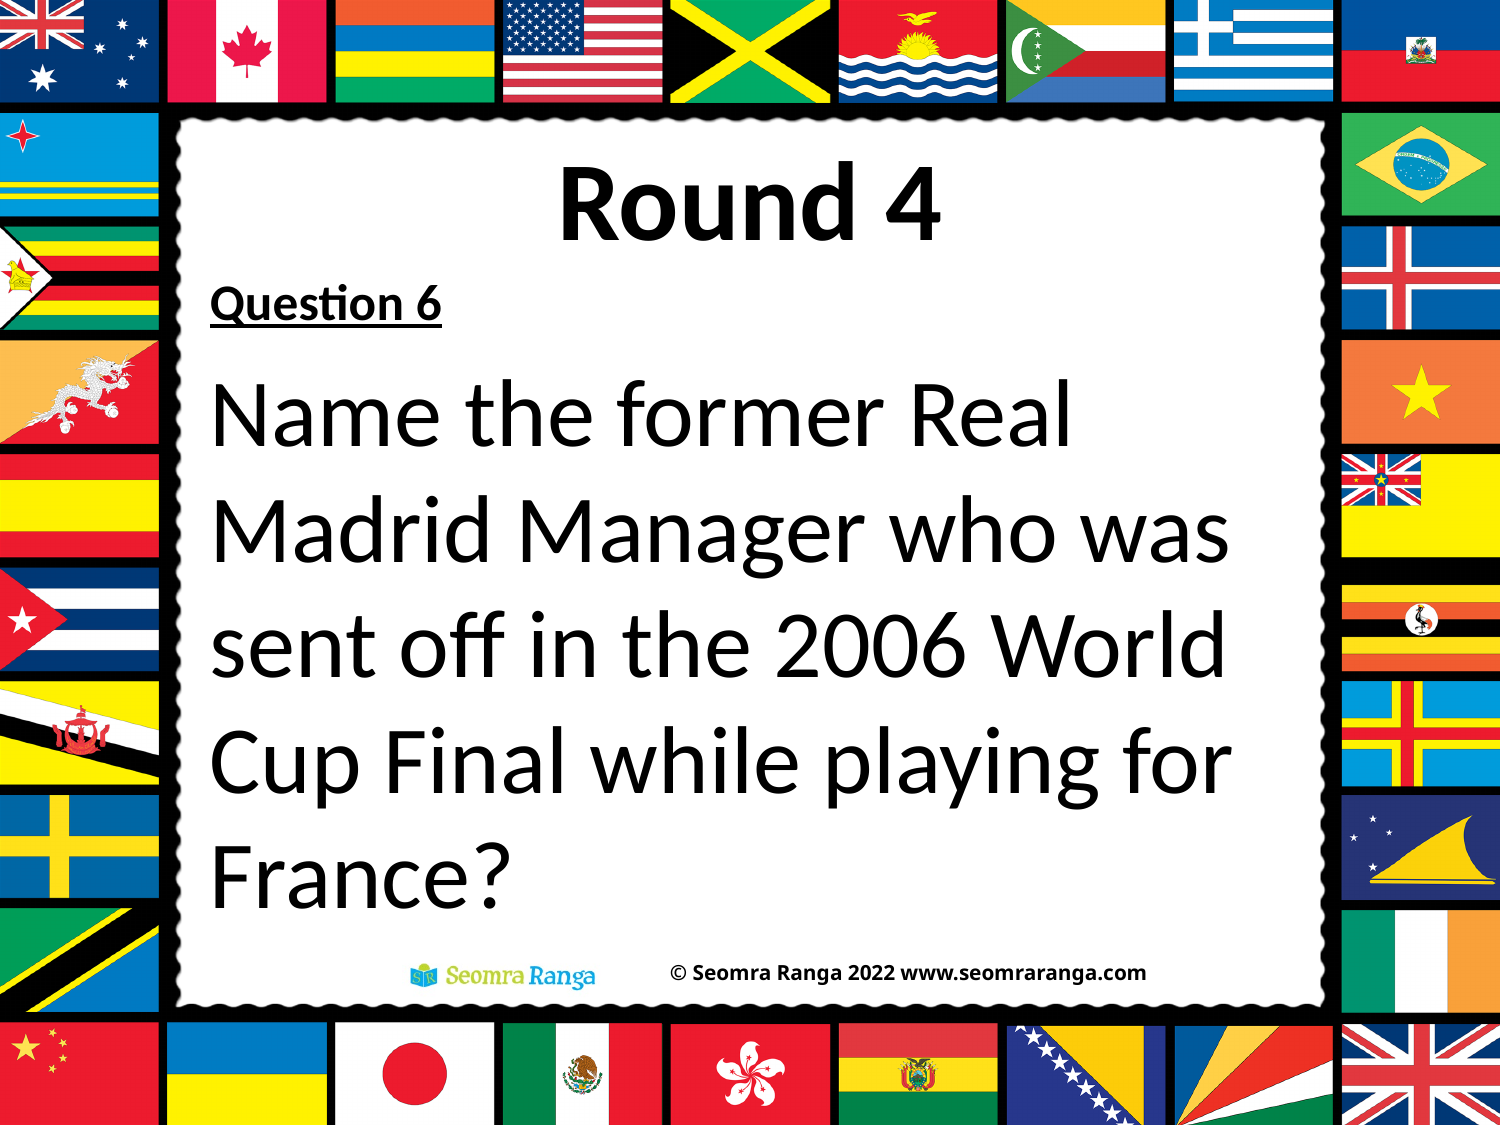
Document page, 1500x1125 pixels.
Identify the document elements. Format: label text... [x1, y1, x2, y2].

list Question 6 Name the former Real Madrid Manager who was sent off in the 2006 World Cup Final while playing for France? [194, 261, 1306, 953]
text_box © Seomra Ranga 2022 www.seomraranga.com [631, 953, 1187, 993]
picture [0, 0, 1500, 1125]
picture [10, 122, 36, 150]
title Round 4 [183, 101, 1317, 290]
